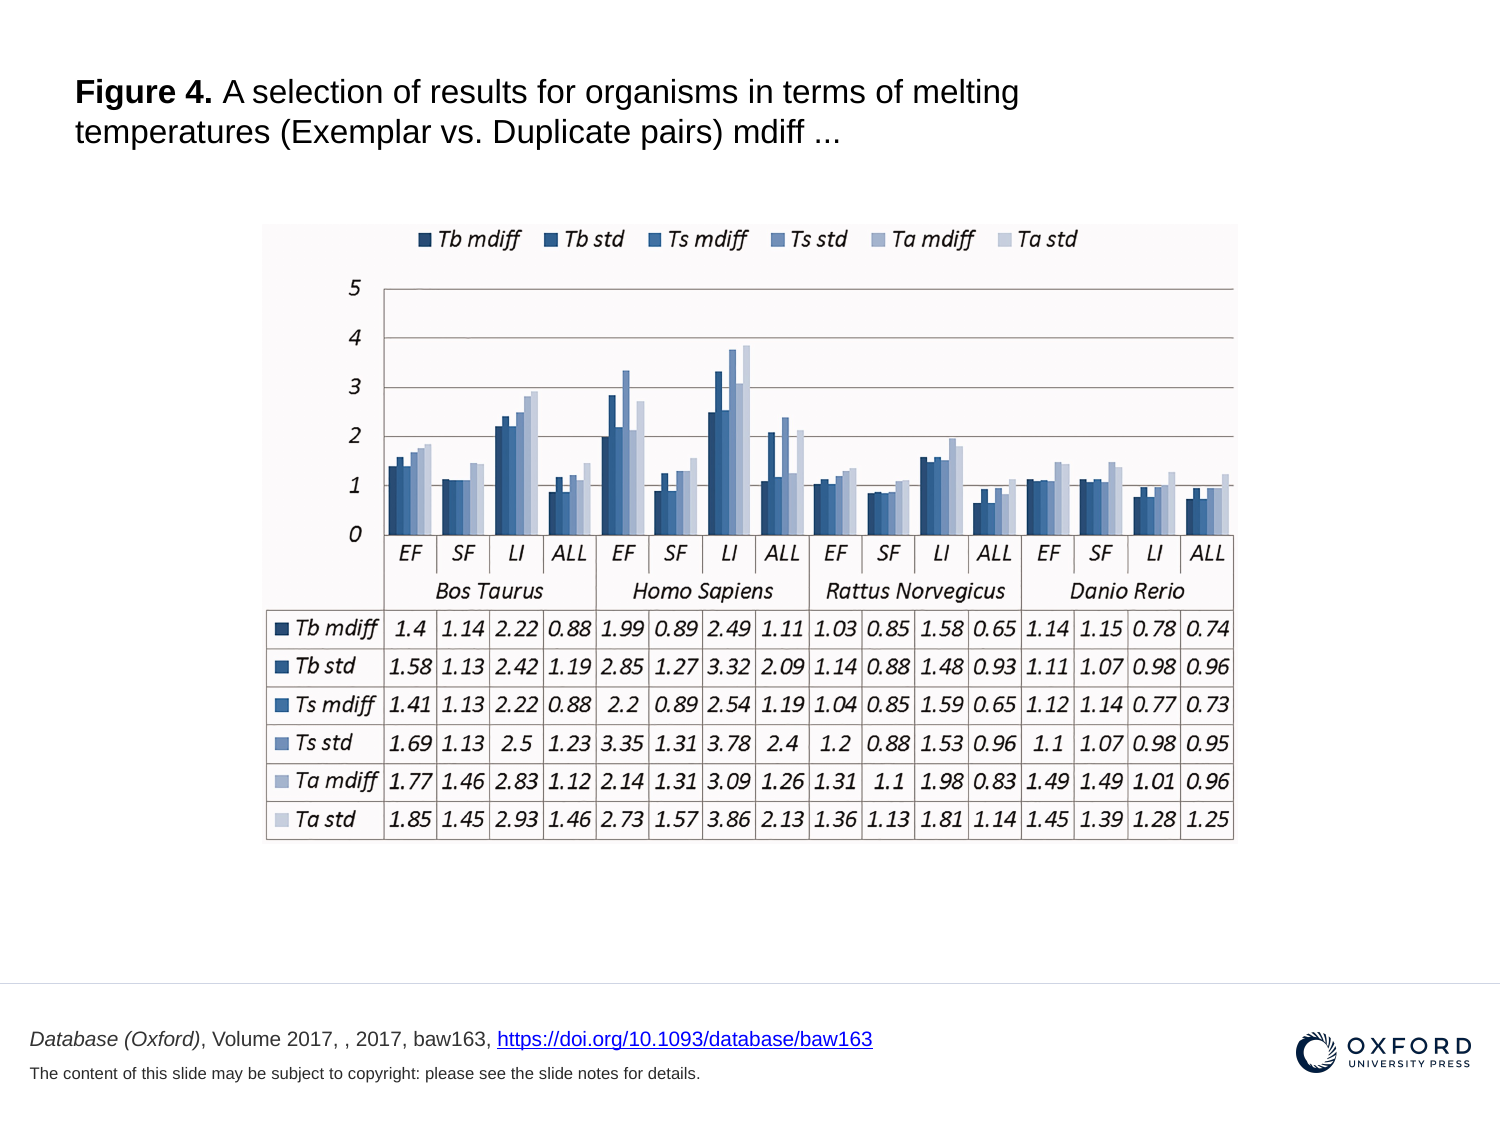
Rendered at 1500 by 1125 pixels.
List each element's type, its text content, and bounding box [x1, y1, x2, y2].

picture [1296, 1032, 1471, 1073]
footer Database (Oxford), Volume 2017, , 2017, baw163, https://doi.org/10.1093/database/baw163 The content of this slide may be subject to copyright: please see the slide notes for details. [0, 983, 1260, 1125]
picture [262, 224, 1238, 844]
title Figure 4. A selection of results for organisms in terms of melting temperatures (Exemplar vs. Duplicate pairs) mdiff ... [75, 69, 1078, 171]
